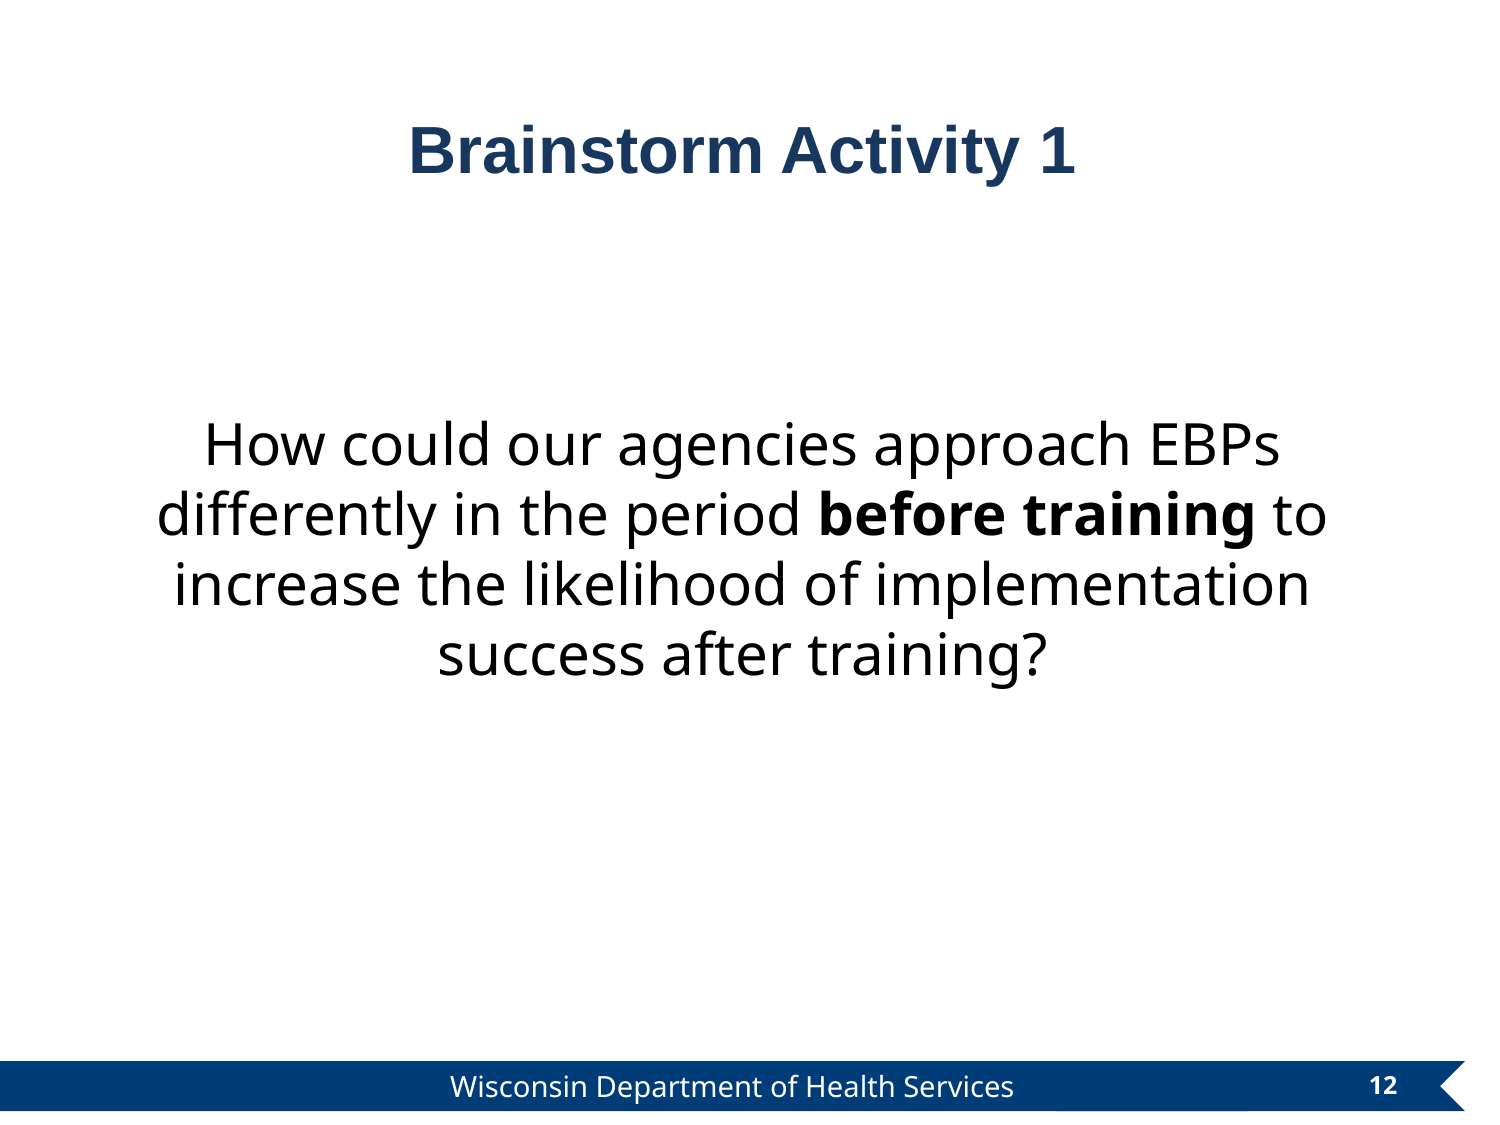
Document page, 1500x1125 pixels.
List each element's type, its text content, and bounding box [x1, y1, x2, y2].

text_box How could our agencies approach EBPs differently in the period before training to increase the likelihood of implementation success after training? [73, 399, 1412, 975]
text_box Brainstorm Activity 1 [260, 99, 1225, 270]
